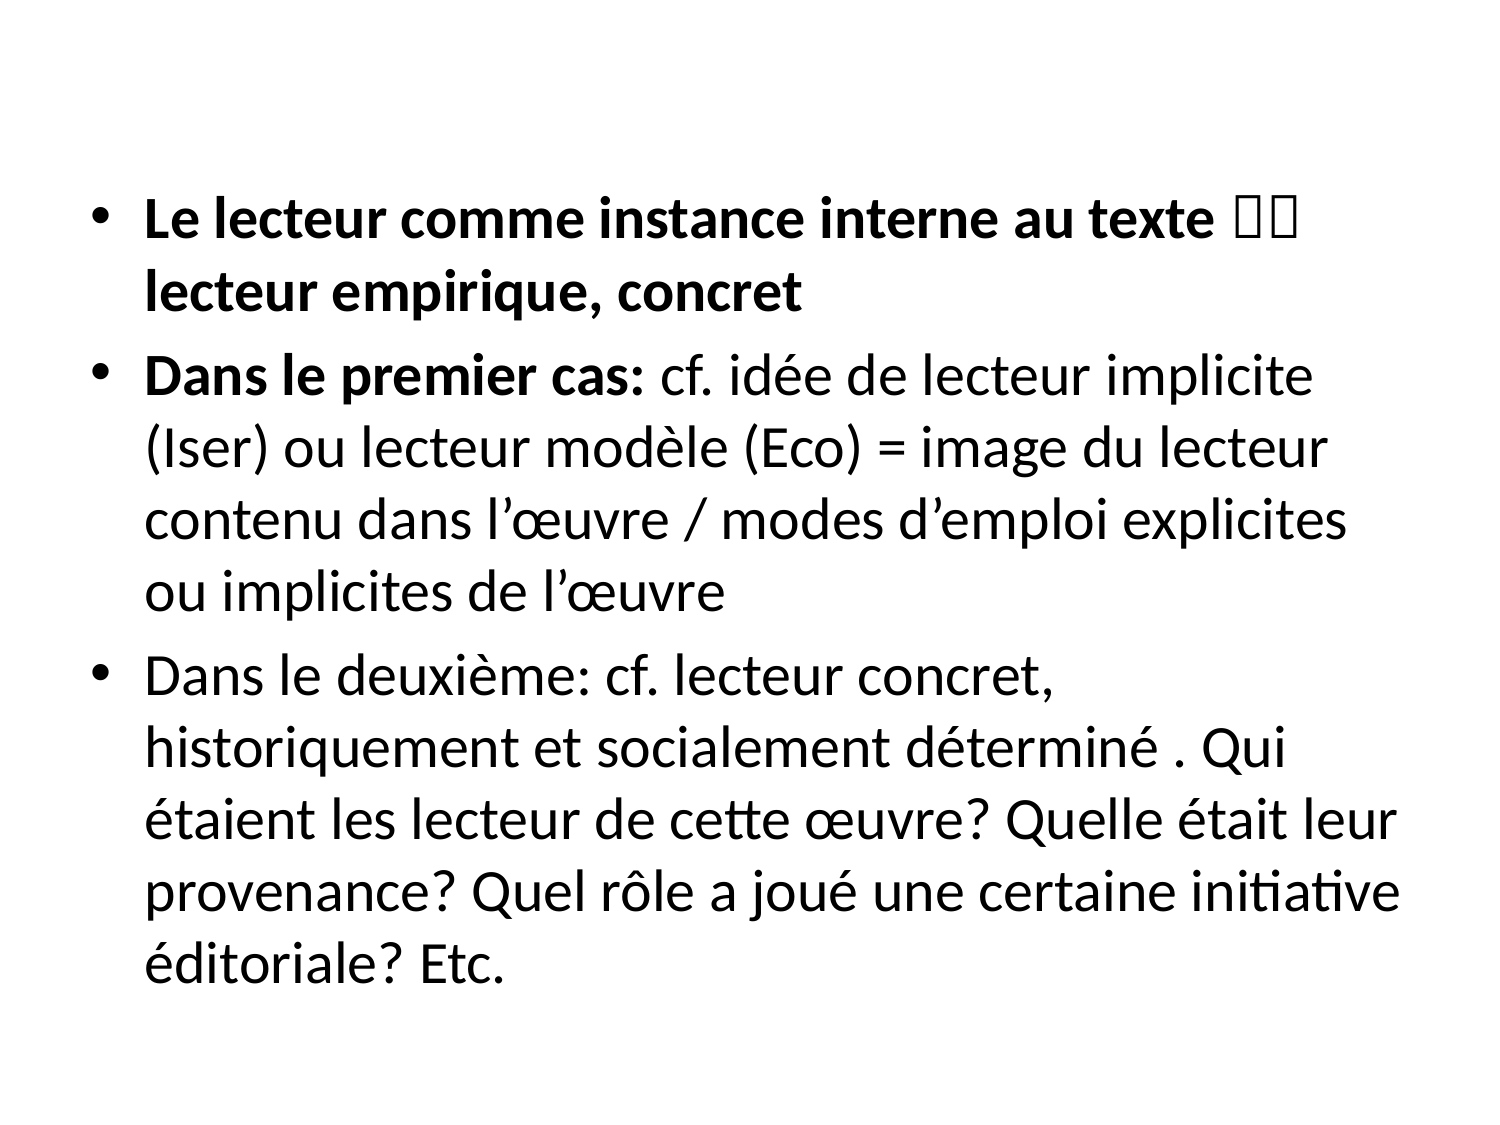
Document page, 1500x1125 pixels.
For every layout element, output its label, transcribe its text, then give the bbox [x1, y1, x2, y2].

list Le lecteur comme instance interne au texte  lecteur empirique, concret Dans le premier cas: cf. idée de lecteur implicite (Iser) ou lecteur modèle (Eco) = image du lecteur contenu dans l’œuvre / modes d’emploi explicites ou implicites de l’œuvre Dans le deuxième: cf. lecteur concret, historiquement et socialement déterminé . Qui étaient les lecteur de cette œuvre? Quelle était leur provenance? Quel rôle a joué une certaine initiative éditoriale? Etc. [75, 171, 1425, 1005]
